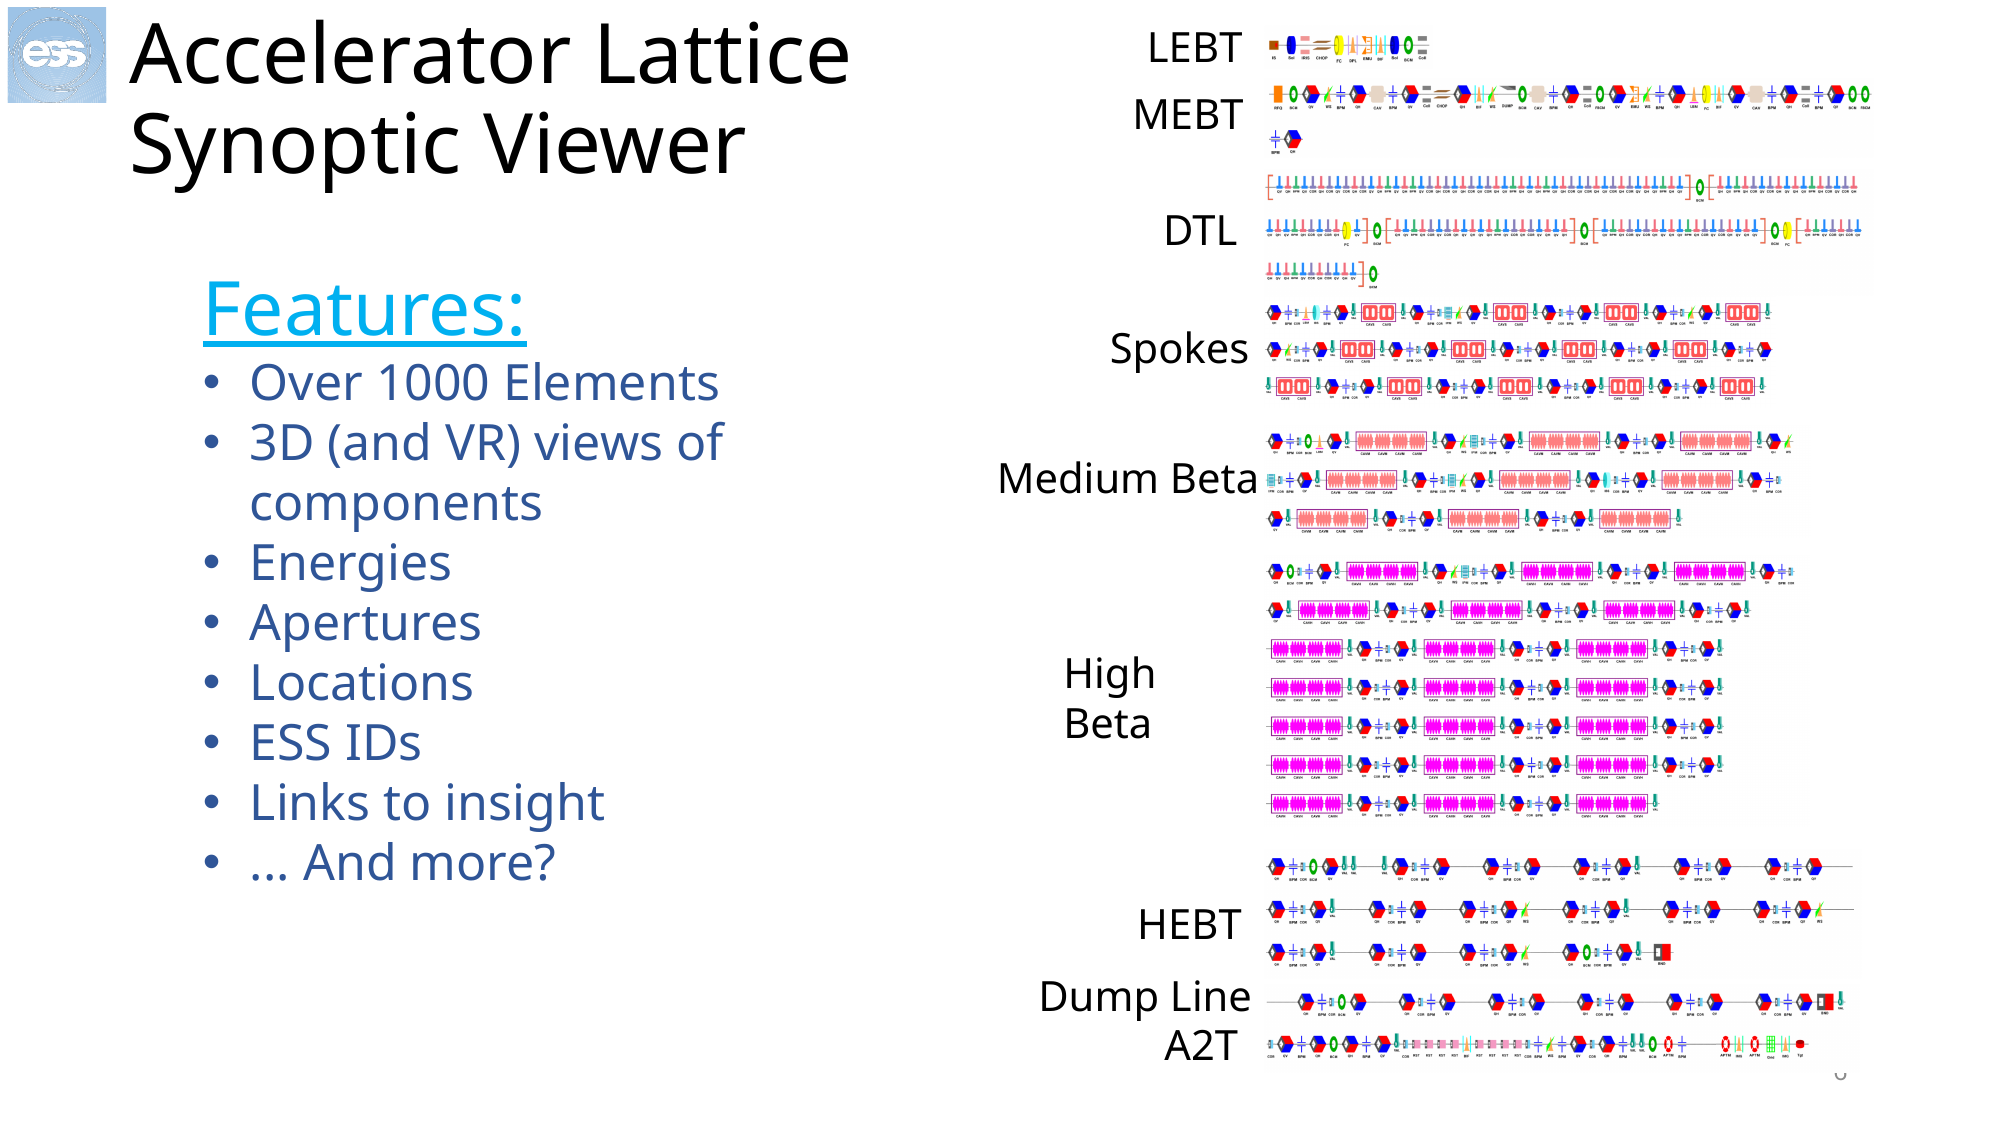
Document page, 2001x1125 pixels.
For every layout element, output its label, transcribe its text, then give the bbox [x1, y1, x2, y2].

text_box Dump Line [1023, 962, 1264, 1028]
text_box MEBT [1117, 80, 1259, 146]
text_box A2T [1149, 1028, 1254, 1076]
text_box High Beta [1048, 639, 1254, 755]
text_box HEBT [1122, 890, 1257, 956]
text_box Medium Beta [982, 444, 1264, 509]
slide_number 6 [1412, 1073, 1863, 1103]
text_box Spokes [1094, 314, 1264, 380]
text_box LEBT [1132, 13, 1258, 79]
text_box DTL [1148, 196, 1253, 262]
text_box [1264, 25, 1874, 1073]
text_box Features: Over 1000 Elements 3D (and VR) views of components Energies Apertures Locations ESS IDs Links to insight ... And more? [188, 253, 958, 899]
title Accelerator Lattice Synoptic Viewer [114, 4, 1856, 222]
